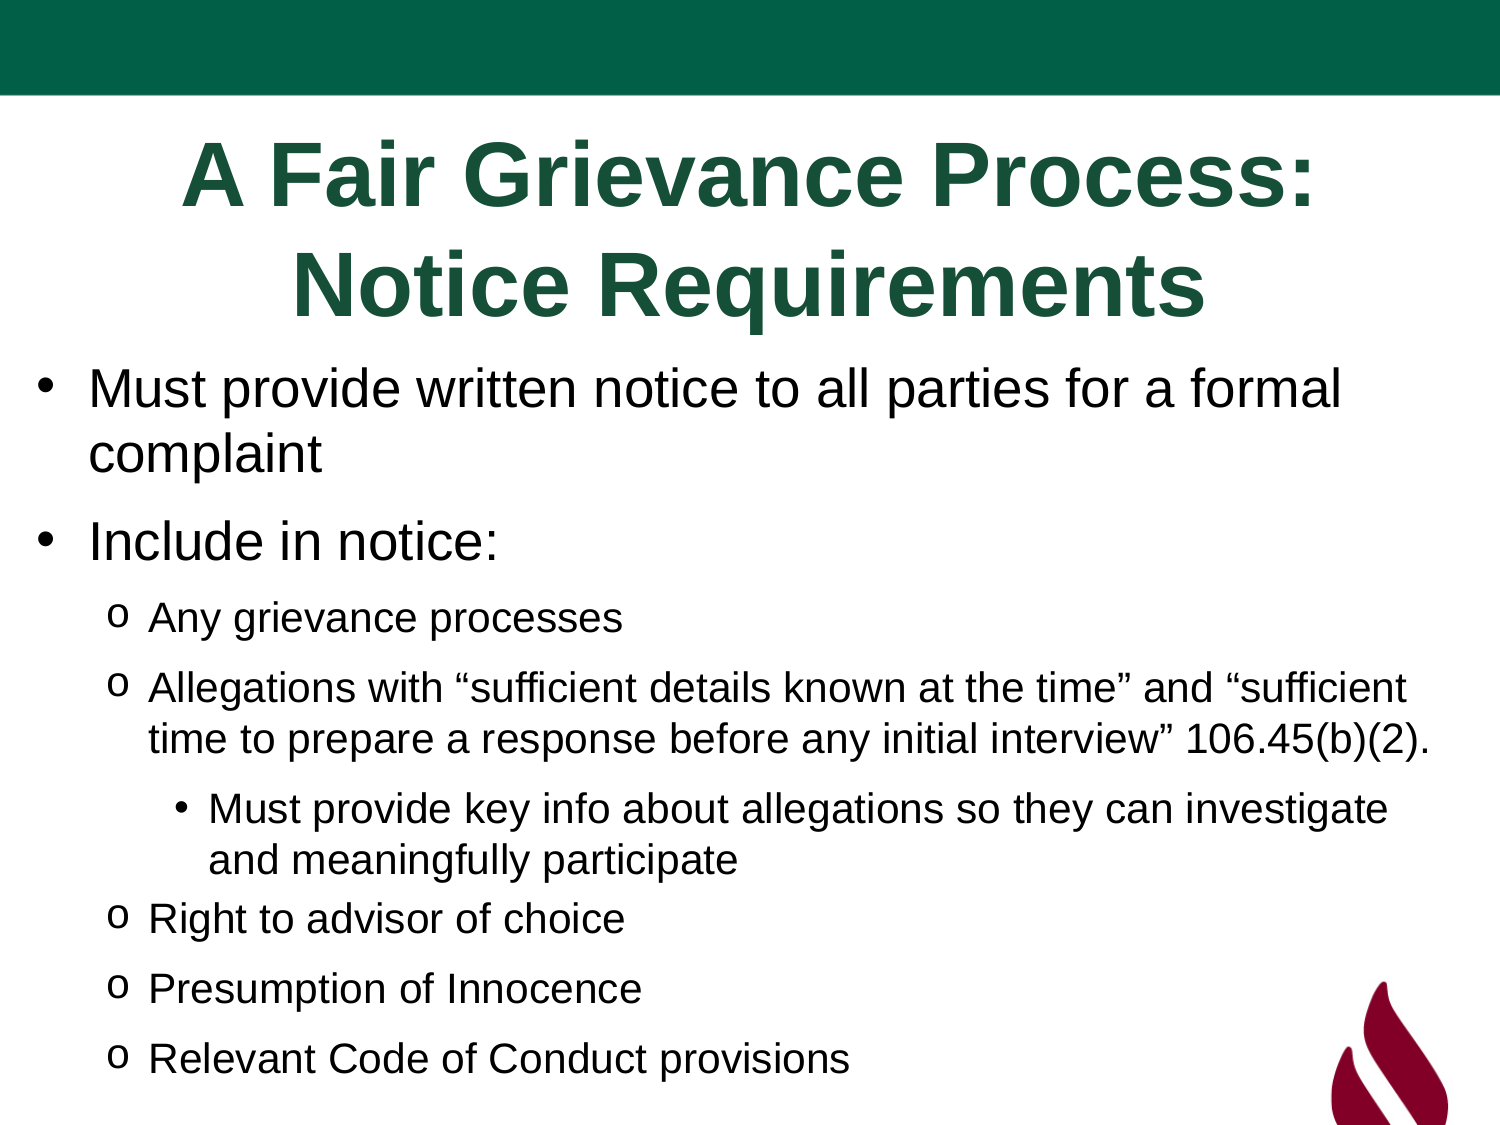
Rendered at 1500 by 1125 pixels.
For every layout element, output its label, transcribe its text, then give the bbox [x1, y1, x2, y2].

picture [0, 0, 1500, 1125]
title A Fair Grievance Process: Notice Requirements [75, 106, 1425, 243]
list Must provide written notice to all parties for a formal complaint Include in notice: Any grievance processes Allegations with “sufficient details known at the time” and “sufficient time to prepare a response before any initial interview” 106.45(b)(2). Must provide key info about allegations so they can investigate and meaningfully participate Right to advisor of choice Presumption of Innocence Relevant Code of Conduct provisions [21, 344, 1471, 1103]
